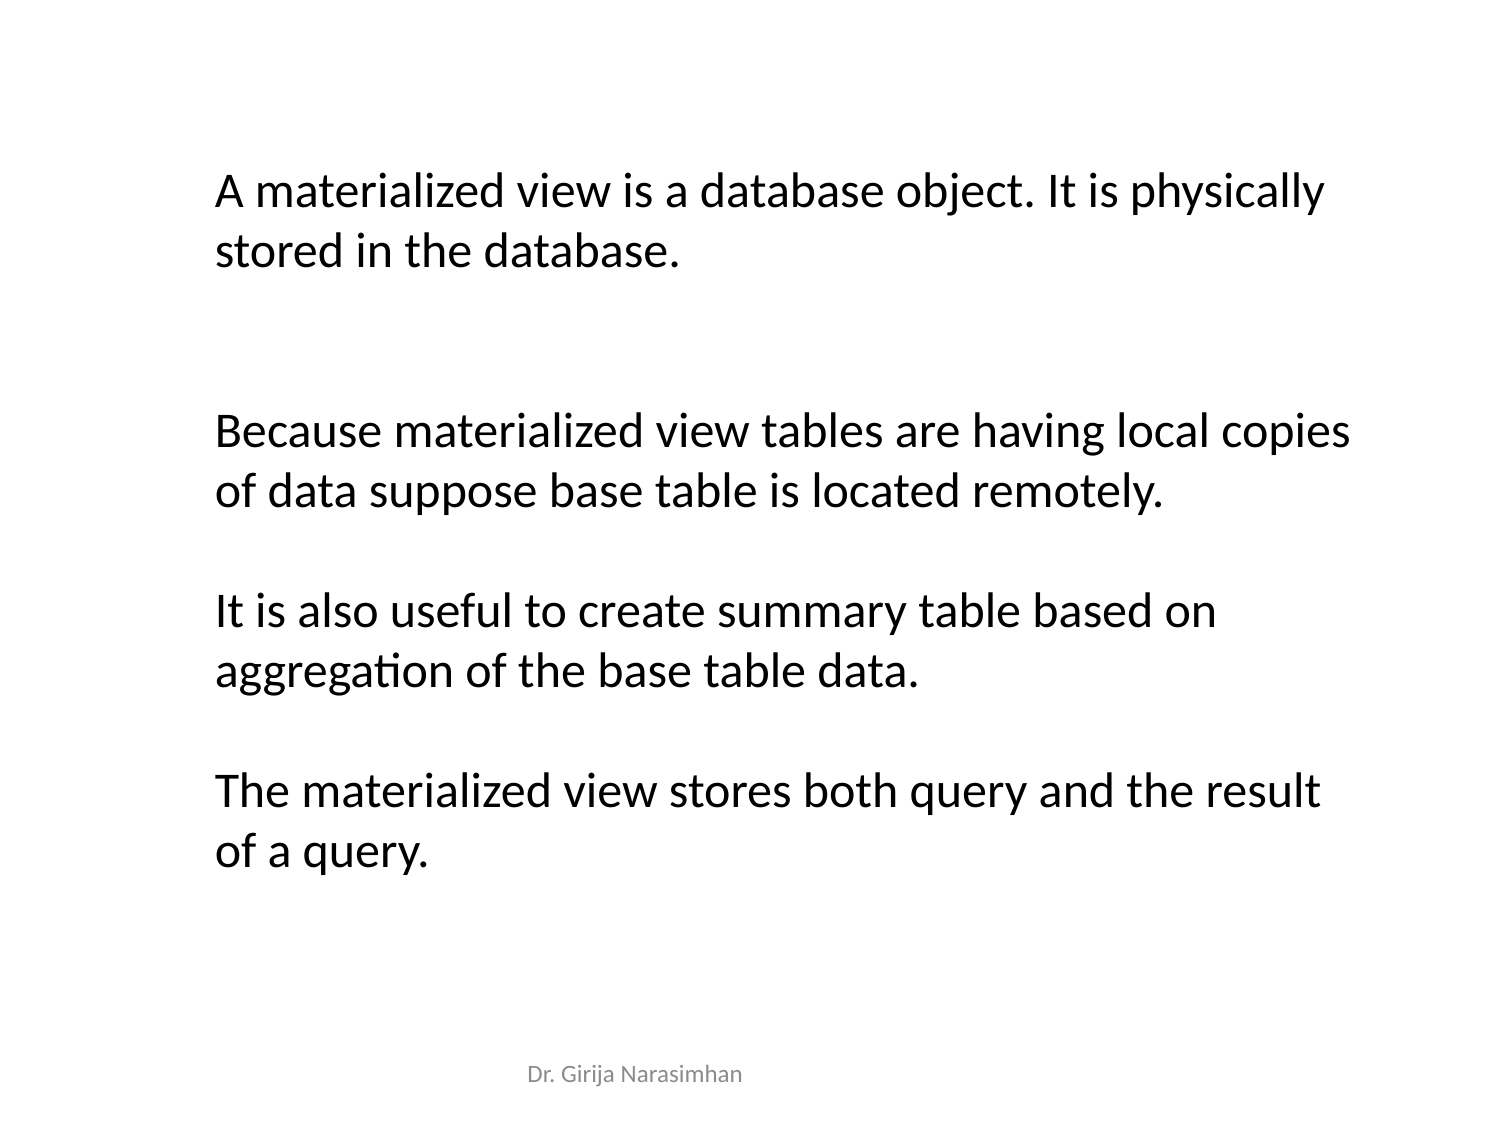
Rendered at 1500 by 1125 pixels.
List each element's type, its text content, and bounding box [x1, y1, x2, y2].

footer Dr. Girija Narasimhan [512, 1042, 988, 1103]
text_box A materialized view is a database object. It is physically stored in the database. Because materialized view tables are having local copies of data suppose base table is located remotely. It is also useful to create summary table based on aggregation of the base table data. The materialized view stores both query and the result of a query. [200, 149, 1375, 885]
